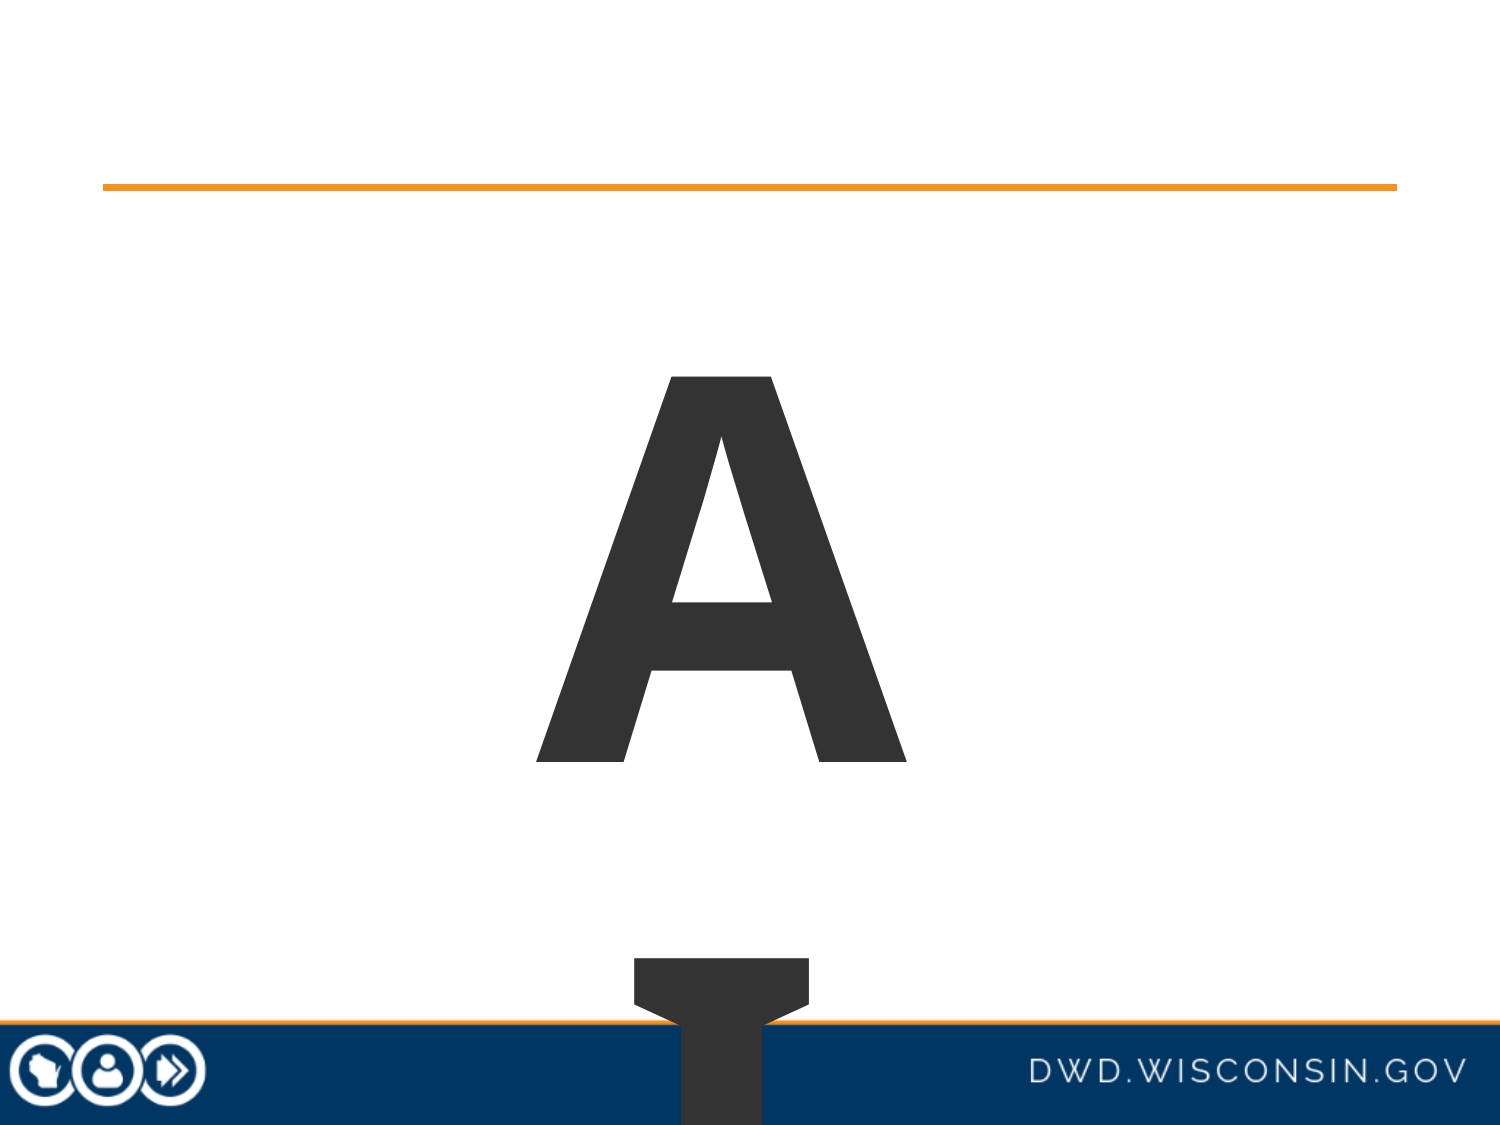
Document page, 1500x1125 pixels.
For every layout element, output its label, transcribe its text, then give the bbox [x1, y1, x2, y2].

picture [0, 0, 1500, 1125]
text_box AI [421, 290, 1022, 713]
